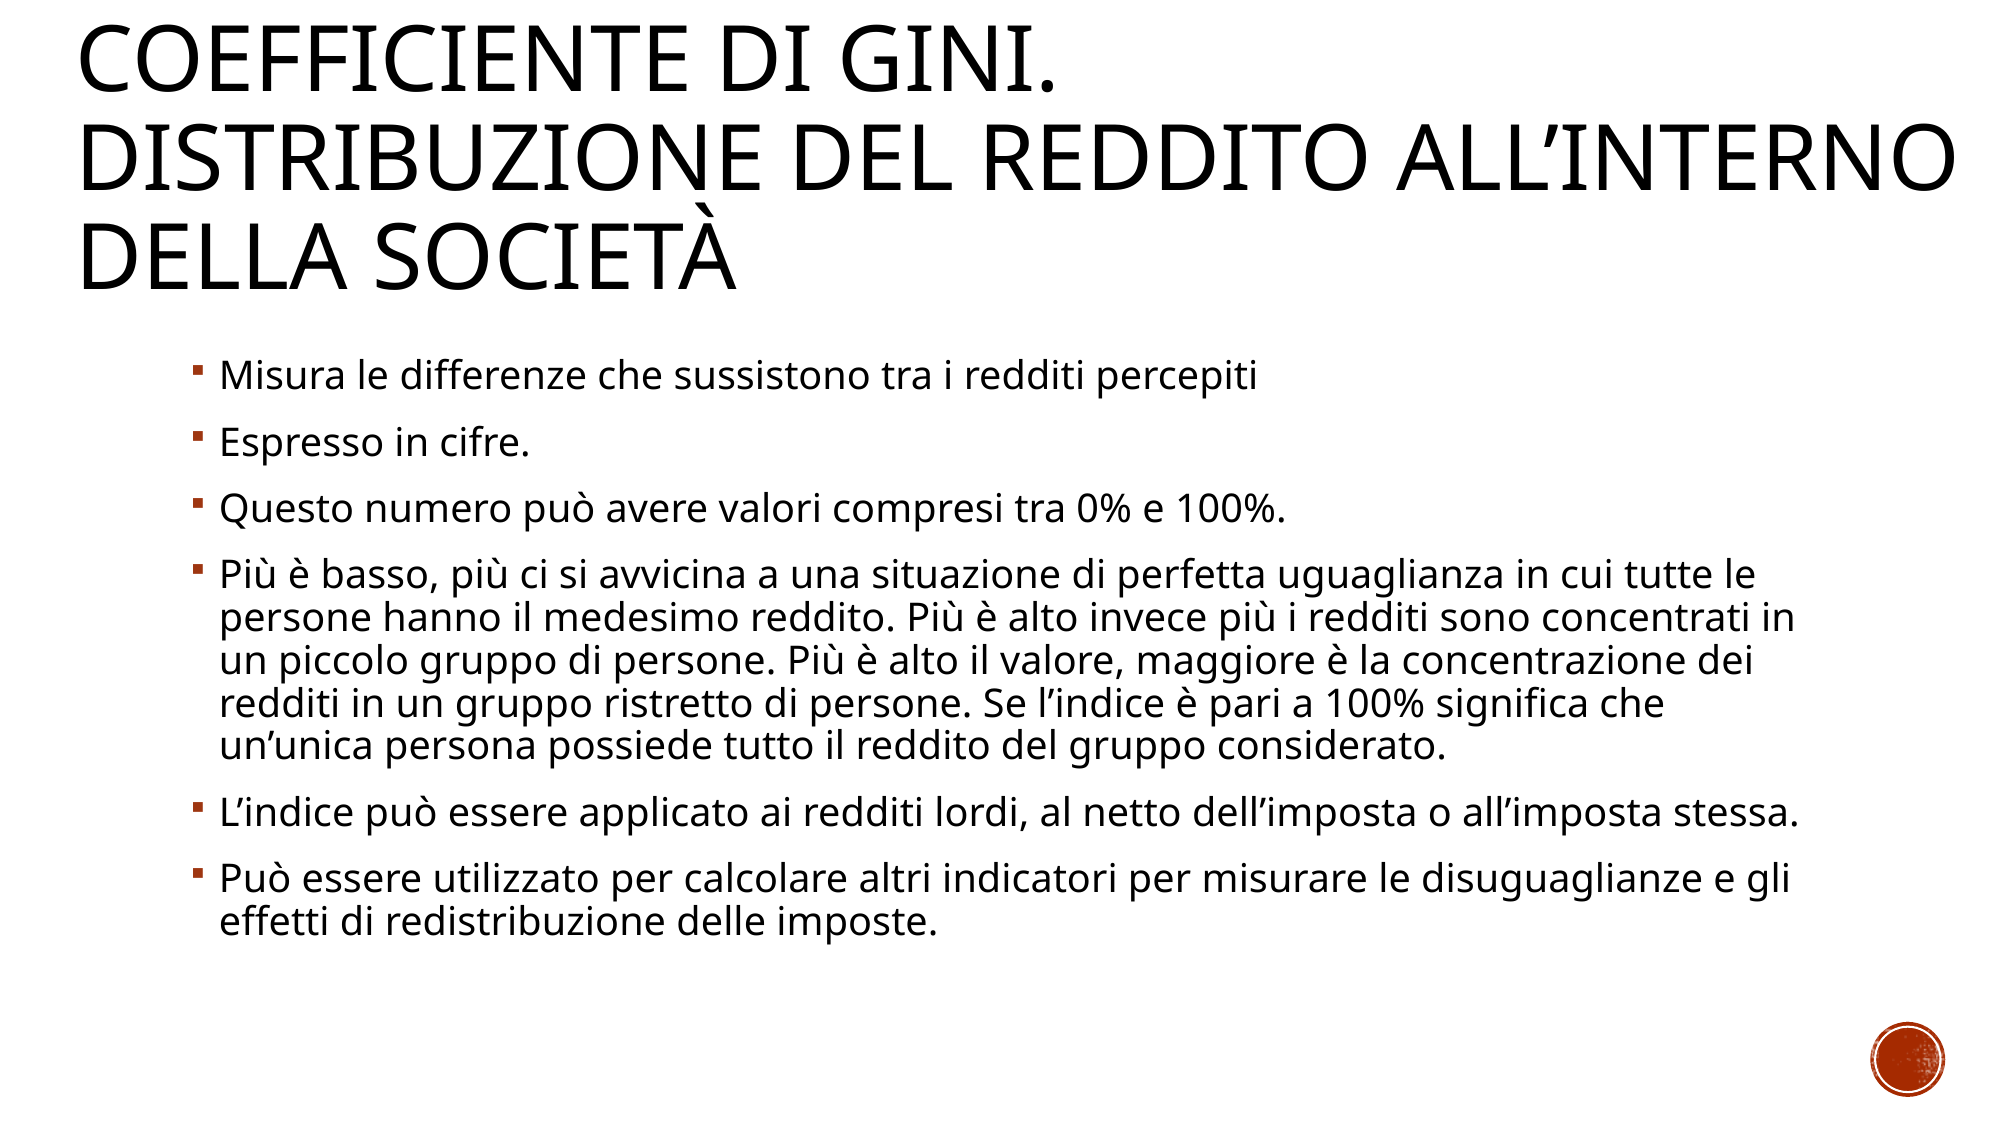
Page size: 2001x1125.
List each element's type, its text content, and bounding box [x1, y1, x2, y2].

title Coefficiente di Gini. distribuzione del reddito all’interno della società [60, 32, 1979, 290]
list Misura le differenze che sussistono tra i redditi percepiti Espresso in cifre. Questo numero può avere valori compresi tra 0% e 100%. Più è basso, più ci si avvicina a una situazione di perfetta uguaglianza in cui tutte le persone hanno il medesimo reddito. Più è alto invece più i redditi sono concentrati in un piccolo gruppo di persone. Più è alto il valore, maggiore è la concentrazione dei redditi in un gruppo ristretto di persone. Se l’indice è pari a 100% significa che un’unica persona possiede tutto il reddito del gruppo considerato. L’indice può essere applicato ai redditi lordi, al netto dell’imposta o all’imposta stessa. Può essere utilizzato per calcolare altri indicatori per misurare le disuguaglianze e gli effetti di redistribuzione delle imposte. [175, 348, 1826, 1013]
